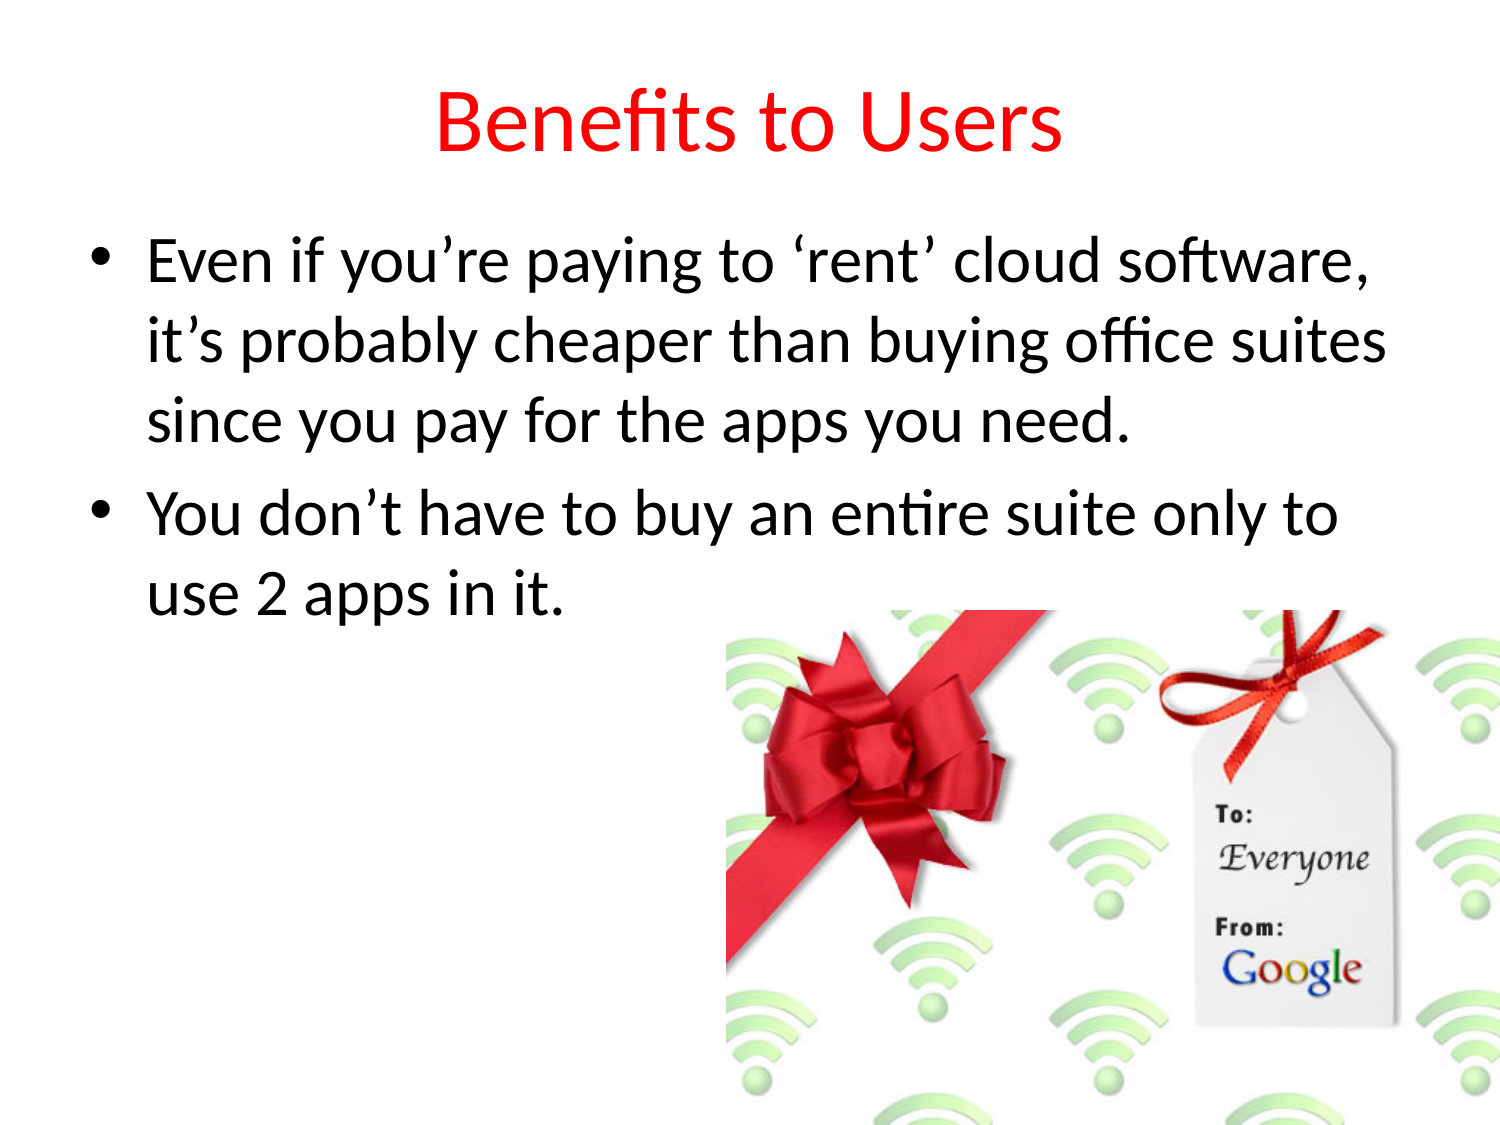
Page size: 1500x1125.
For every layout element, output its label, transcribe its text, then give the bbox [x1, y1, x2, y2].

picture [726, 610, 1500, 1125]
title Benefits to Users [75, 45, 1425, 185]
list Even if you’re paying to ‘rent’ cloud software, it’s probably cheaper than buying office suites since you pay for the apps you need. You don’t have to buy an entire suite only to use 2 apps in it. [75, 208, 1425, 1005]
